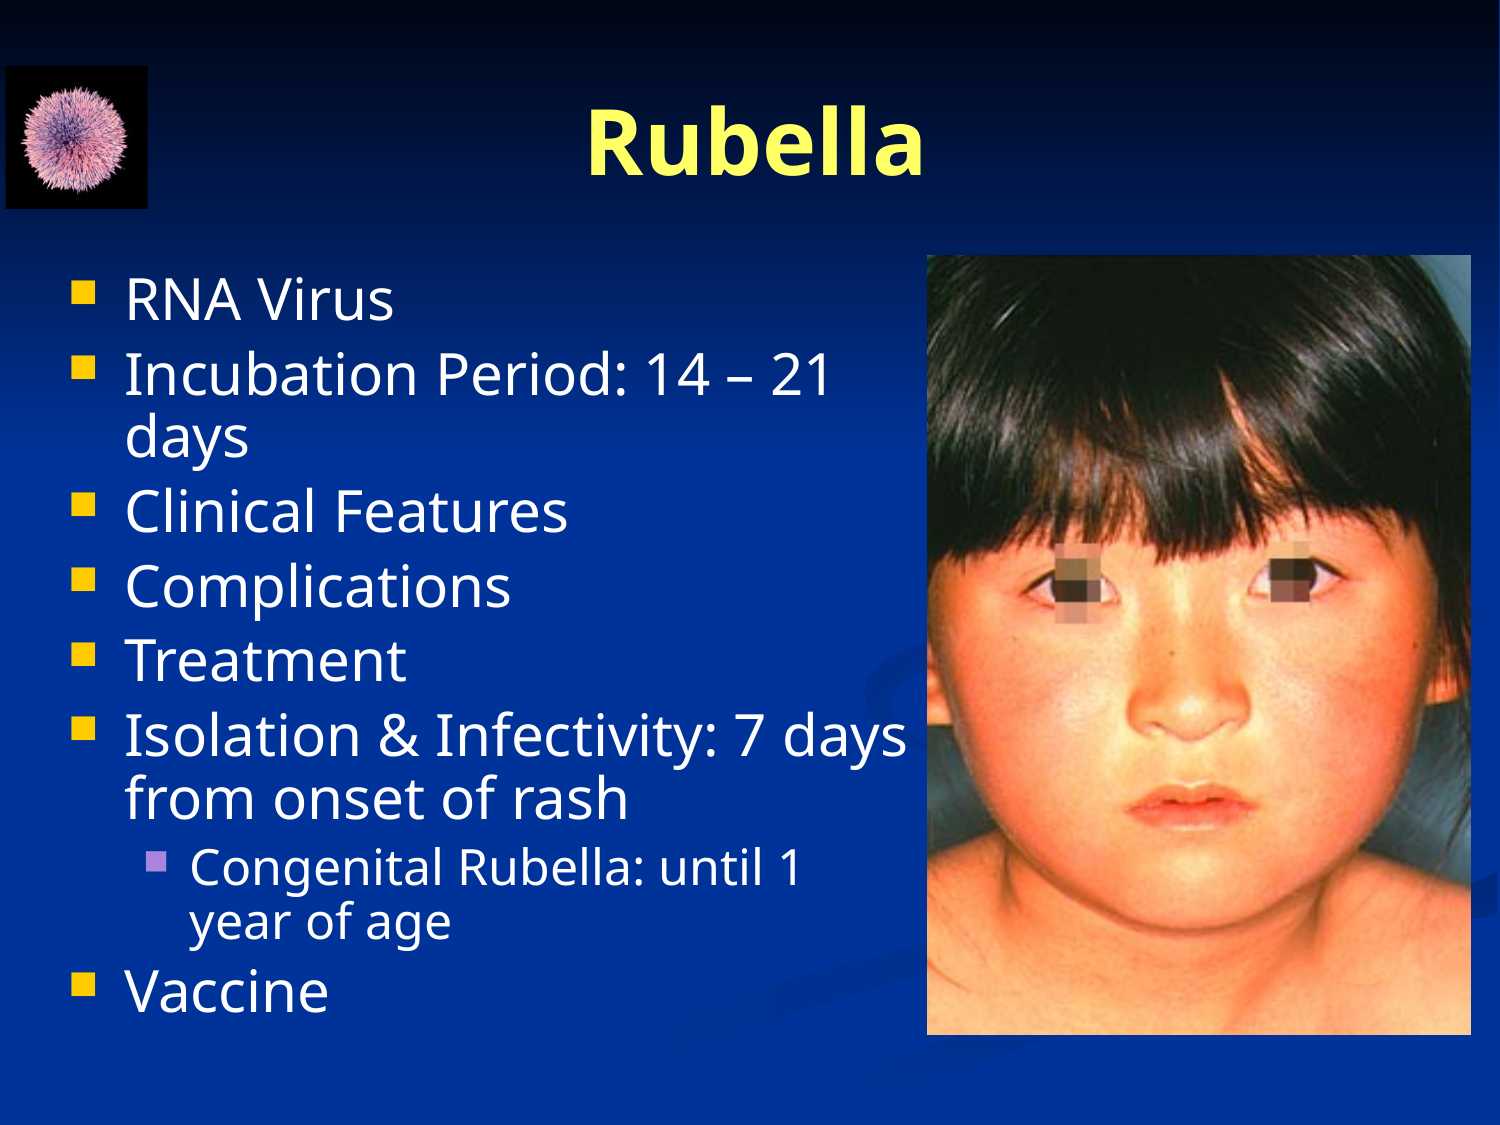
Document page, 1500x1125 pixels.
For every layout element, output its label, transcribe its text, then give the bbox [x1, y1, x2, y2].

picture [5, 66, 148, 209]
title Rubella [159, 44, 1353, 233]
list RNA Virus Incubation Period: 14 – 21 days Clinical Features Complications Treatment Isolation & Infectivity: 7 days from onset of rash Congenital Rubella: until 1 year of age Vaccine [52, 262, 921, 1006]
picture [926, 255, 1471, 1036]
